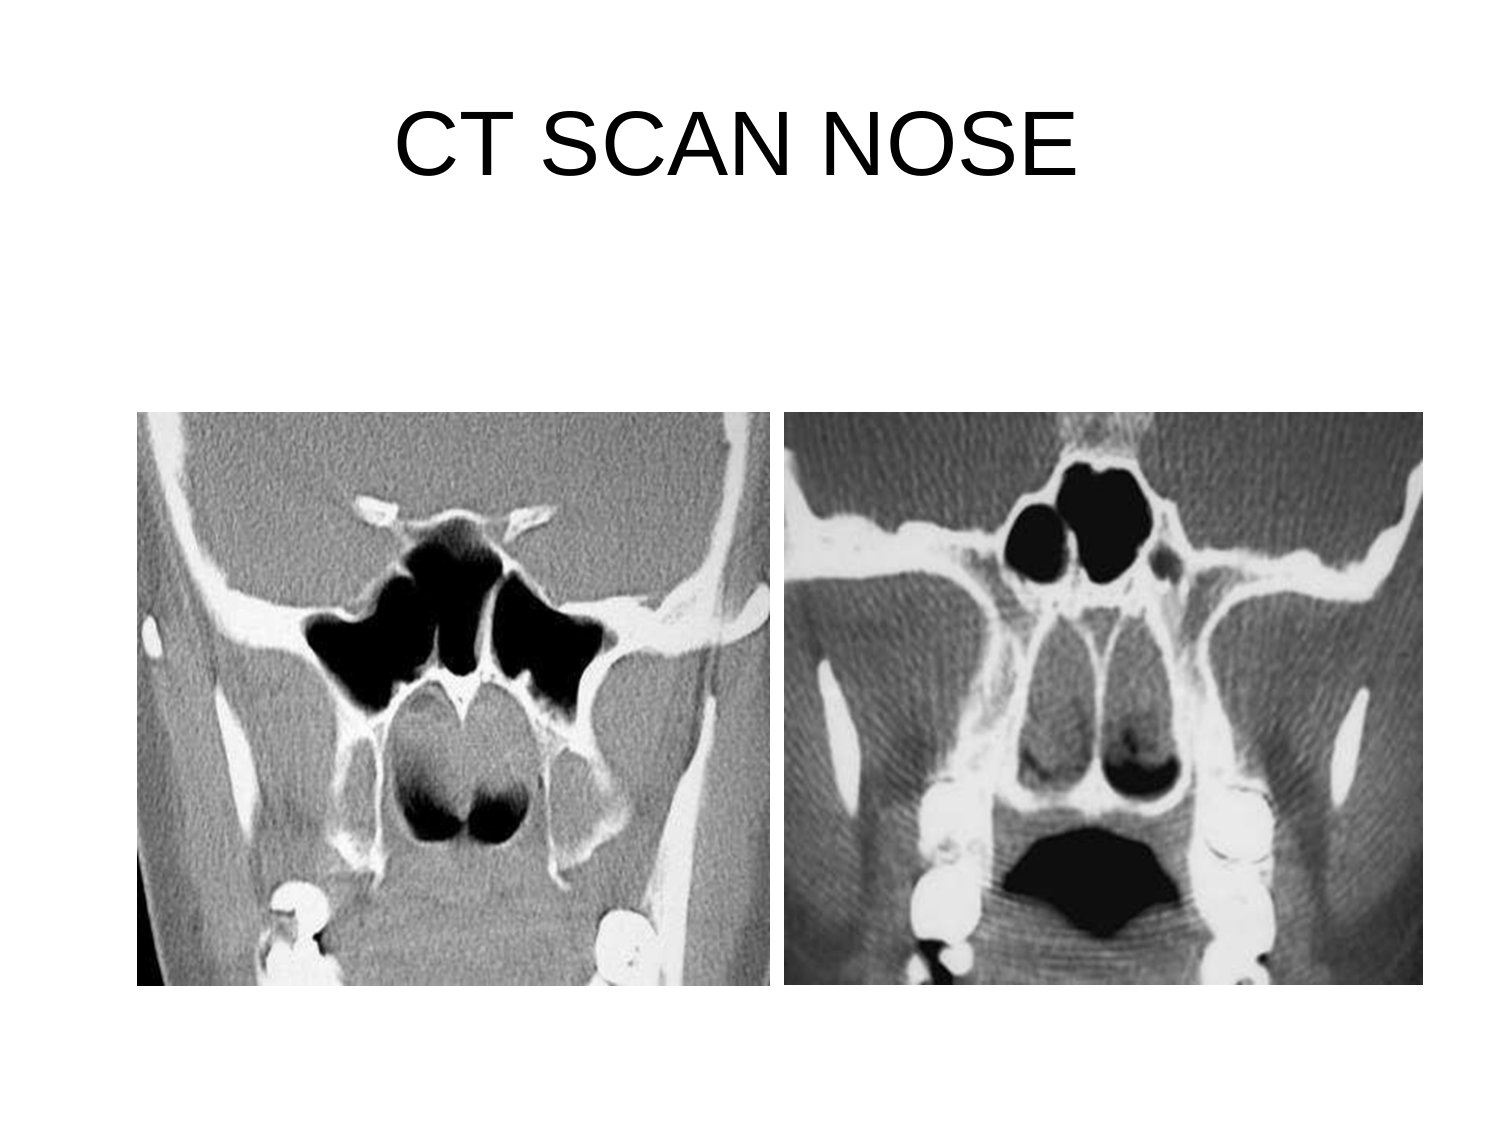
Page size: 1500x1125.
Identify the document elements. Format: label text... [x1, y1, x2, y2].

picture [784, 412, 1423, 985]
title CT SCAN NOSE [74, 44, 1426, 233]
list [137, 412, 770, 986]
